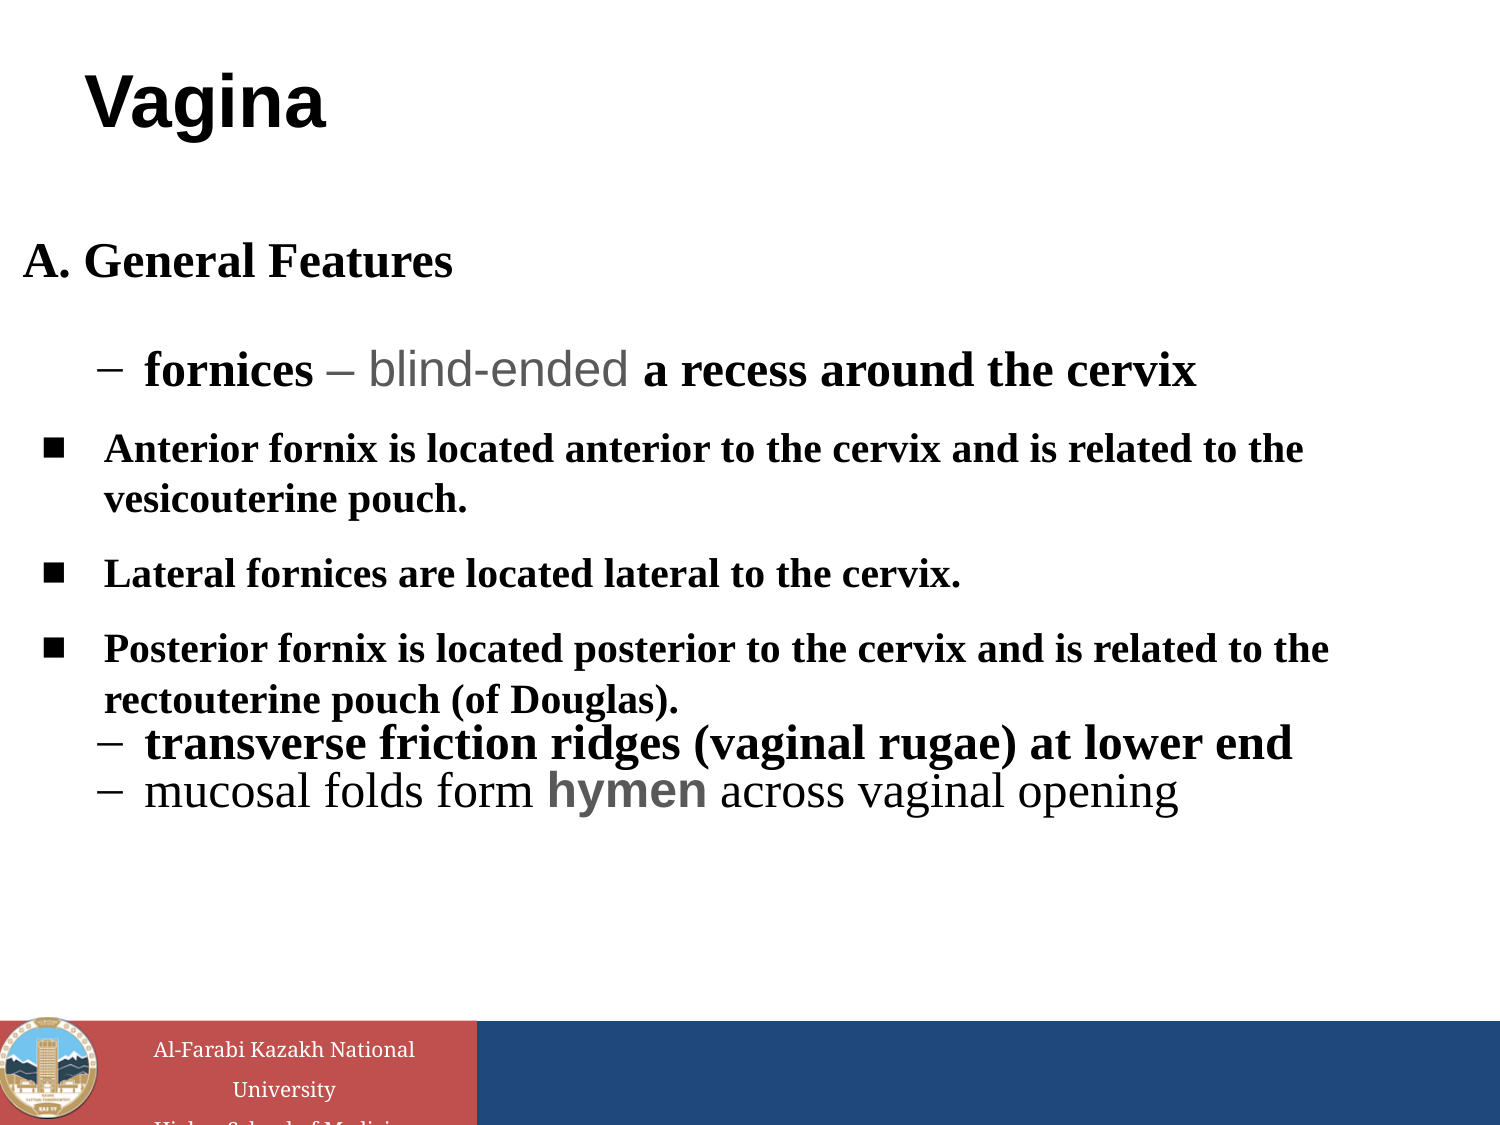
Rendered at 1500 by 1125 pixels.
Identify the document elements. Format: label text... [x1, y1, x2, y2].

title Vagina [77, 4, 1500, 192]
list A. General Features fornices – blind-ended a recess around the cervix Anterior fornix is located anterior to the cervix and is related to the vesicouterine pouch. Lateral fornices are located lateral to the cervix. Posterior fornix is located posterior to the cervix and is related to the rectouterine pouch (of Douglas). transverse friction ridges (vaginal rugae) at lower end mucosal folds form hymen across vaginal opening [15, 158, 1436, 1015]
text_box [0, 1017, 1500, 1125]
